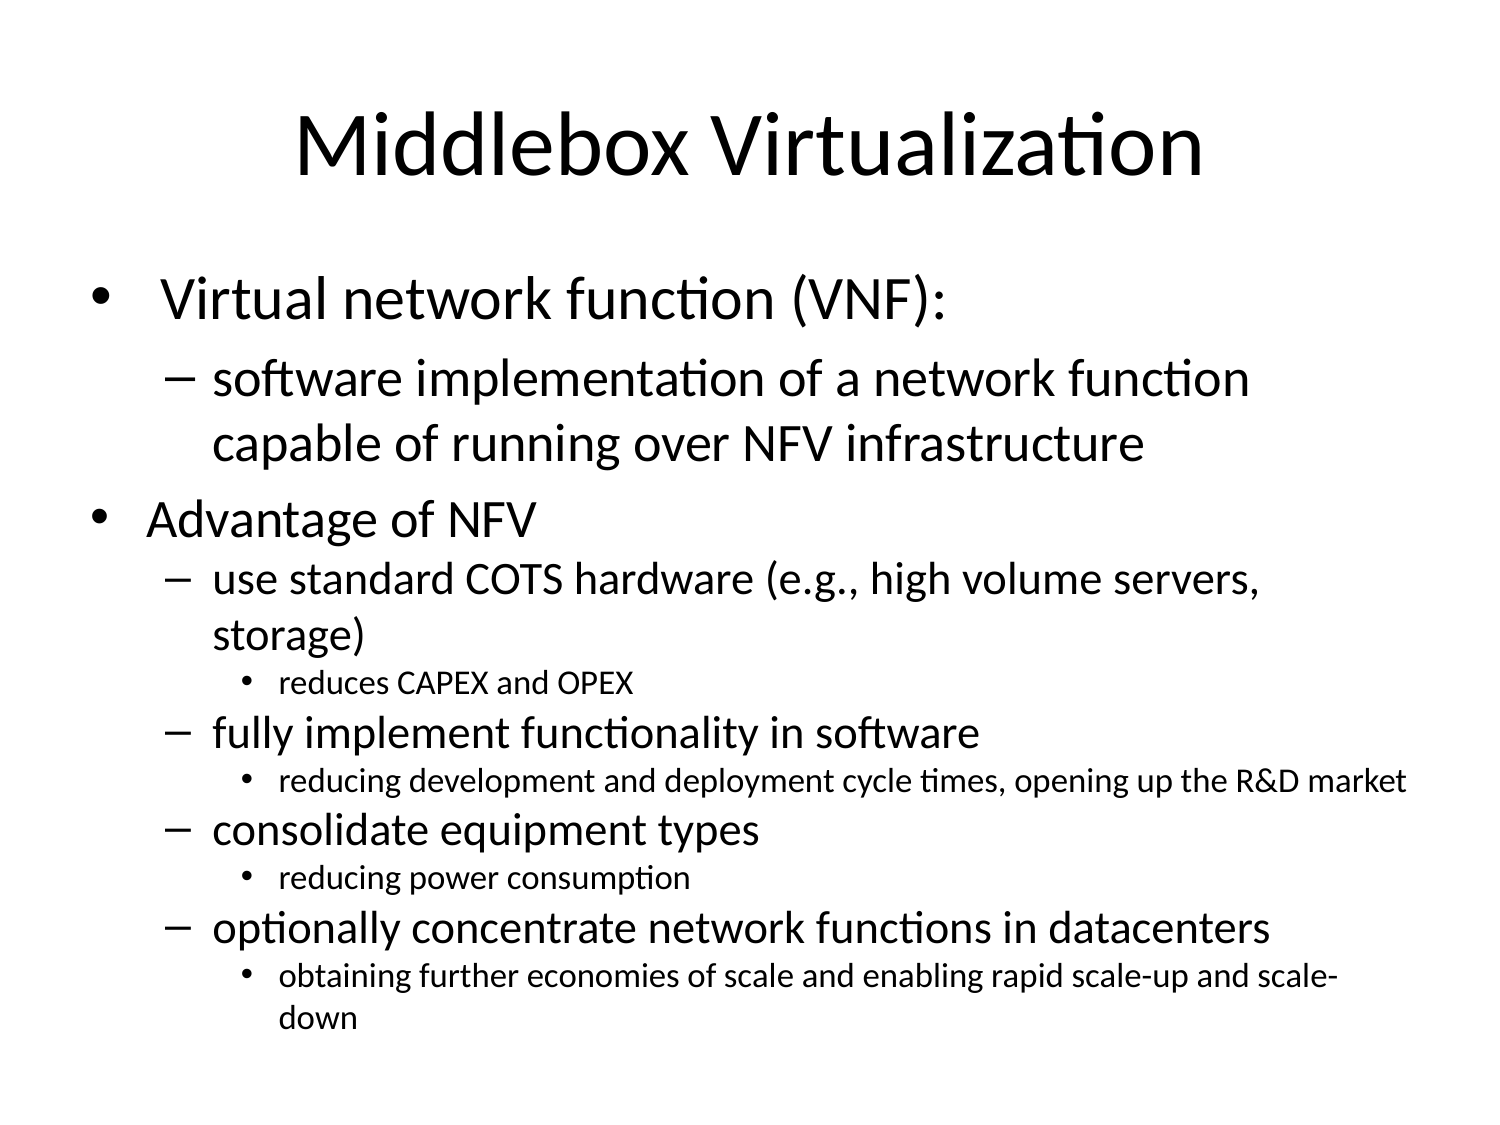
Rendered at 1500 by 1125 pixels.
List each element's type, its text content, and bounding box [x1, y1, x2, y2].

list Virtual network function (VNF): software implementation of a network function capable of running over NFV infrastructure Advantage of NFV use standard COTS hardware (e.g., high volume servers, storage) reduces CAPEX and OPEX fully implement functionality in software reducing development and deployment cycle times, opening up the R&D market consolidate equipment types reducing power consumption optionally concentrate network functions in datacenters obtaining further economies of scale and enabling rapid scale-up and scale-down [75, 249, 1425, 1050]
title Middlebox Virtualization [75, 45, 1425, 233]
